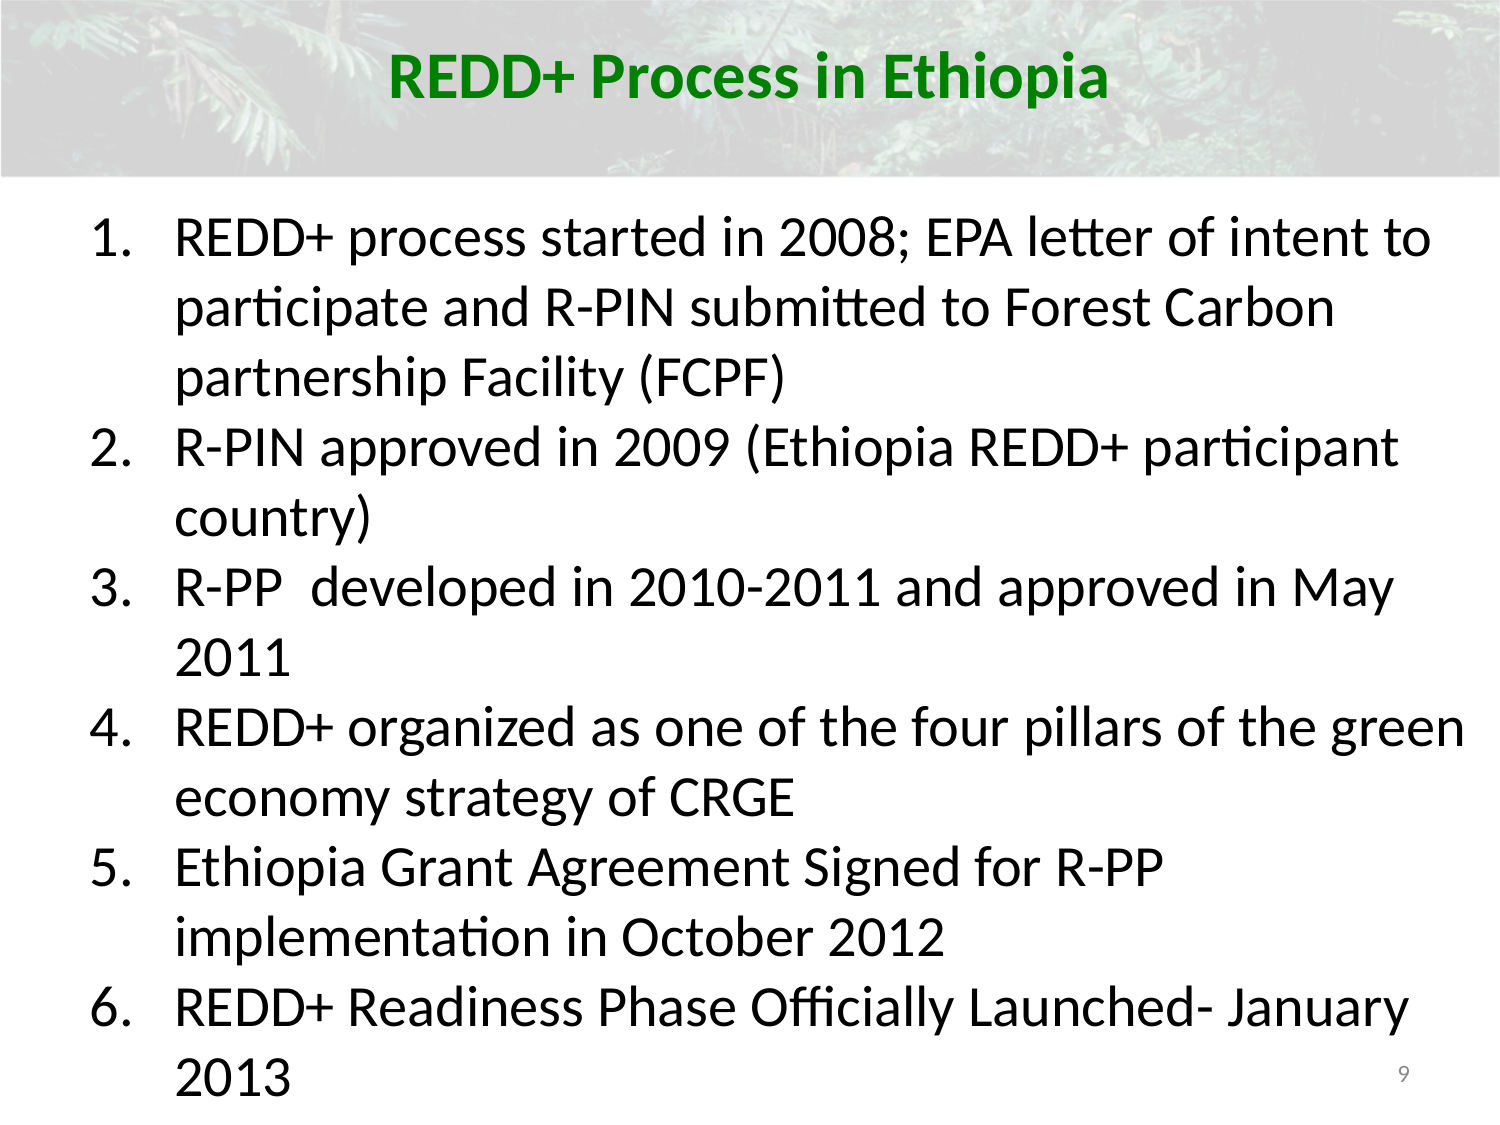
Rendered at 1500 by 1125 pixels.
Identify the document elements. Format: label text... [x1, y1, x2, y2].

text_box REDD+ process started in 2008; EPA letter of intent to participate and R-PIN submitted to Forest Carbon partnership Facility (FCPF) R-PIN approved in 2009 (Ethiopia REDD+ participant country) R-PP developed in 2010-2011 and approved in May 2011 REDD+ organized as one of the four pillars of the green economy strategy of CRGE Ethiopia Grant Agreement Signed for R-PP implementation in October 2012 REDD+ Readiness Phase Officially Launched- January 2013 [0, 190, 1500, 1116]
text_box REDD+ Process in Ethiopia [0, 24, 1500, 120]
